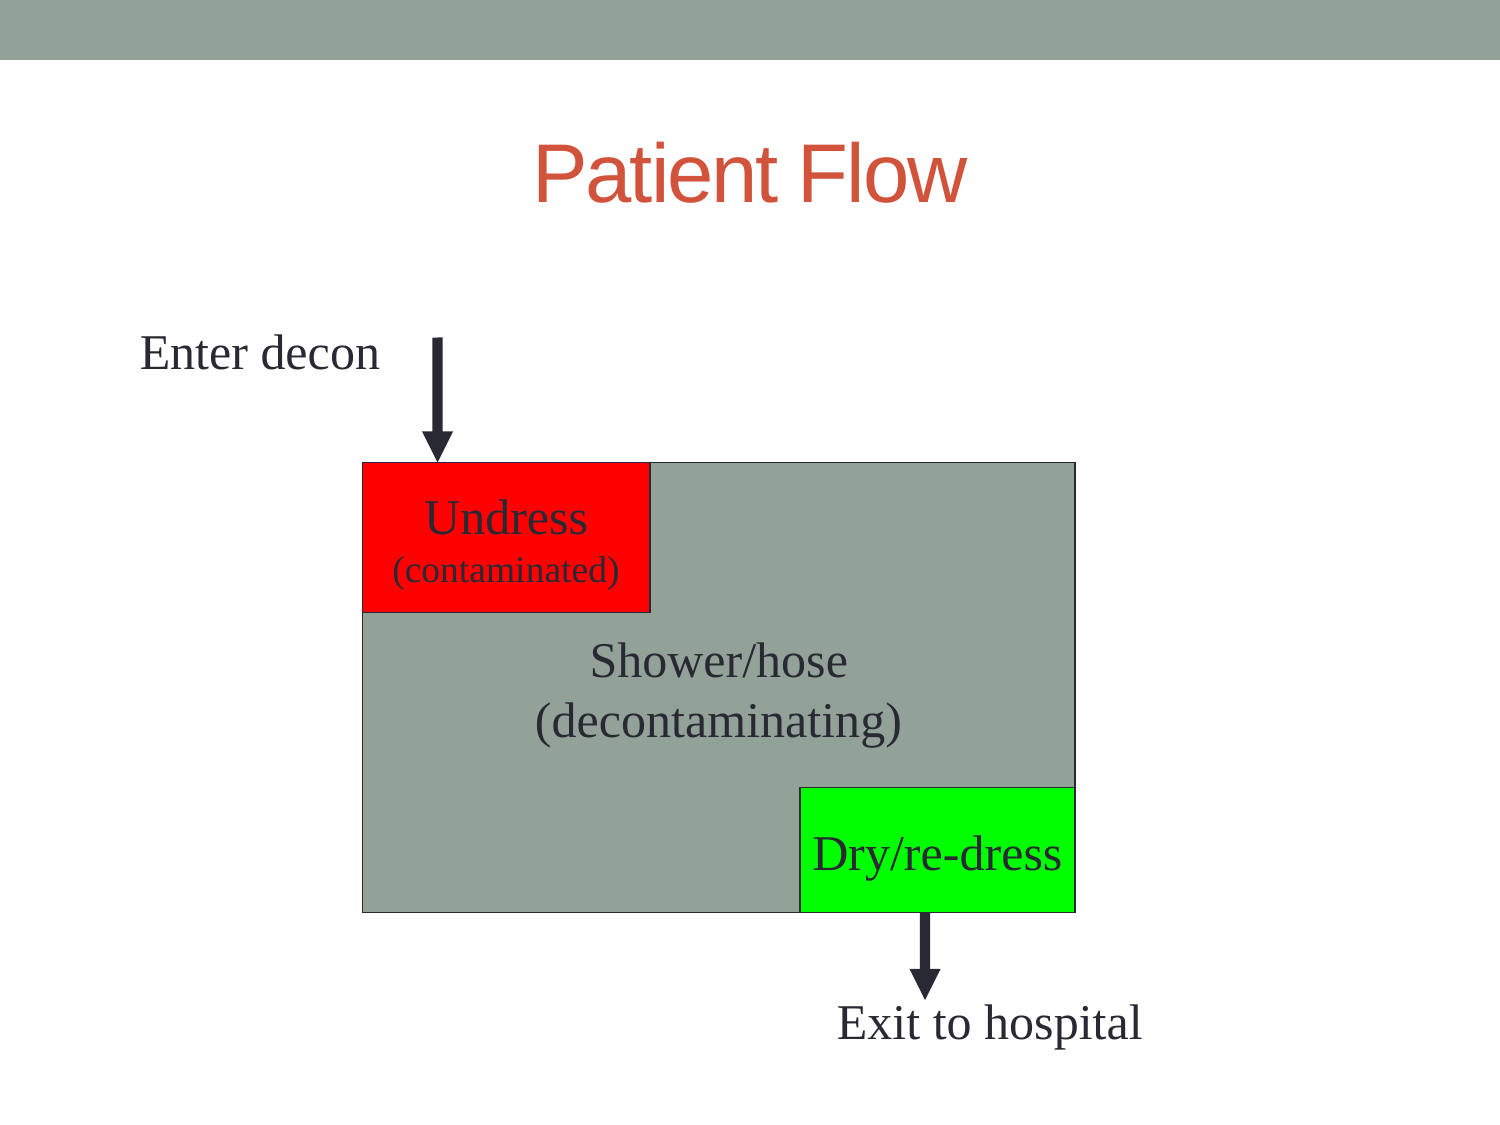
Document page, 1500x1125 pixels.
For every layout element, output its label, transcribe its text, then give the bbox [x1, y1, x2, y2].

title Patient Flow [75, 87, 1425, 250]
text_box Dry/re-dress [800, 787, 1075, 913]
text_box Exit to hospital [822, 981, 1158, 1057]
text_box [431, 337, 444, 463]
text_box Shower/hose (decontaminating) [362, 462, 1075, 913]
text_box Enter decon [125, 312, 396, 388]
text_box Undress (contaminated) [362, 462, 650, 613]
